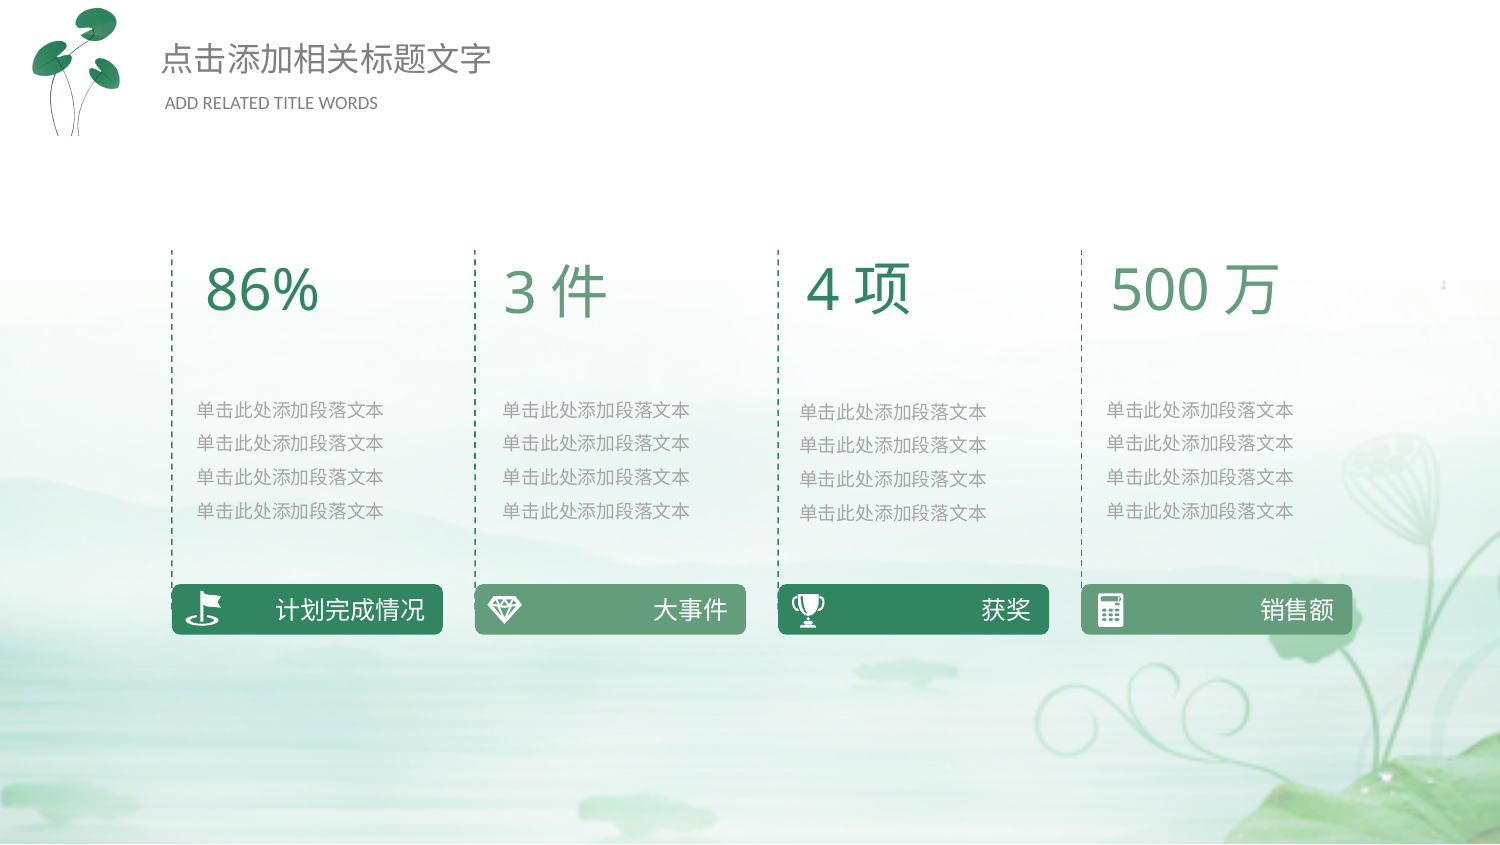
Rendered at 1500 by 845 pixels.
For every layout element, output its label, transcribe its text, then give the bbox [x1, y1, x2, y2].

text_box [1080, 583, 1353, 635]
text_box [171, 583, 444, 635]
text_box 3件 [488, 247, 624, 333]
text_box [777, 583, 1050, 635]
picture [0, 280, 1500, 844]
picture [5, 0, 131, 136]
text_box 单击此处添加段落文本 单击此处添加段落文本 单击此处添加段落文本 单击此处添加段落文本 [1091, 379, 1353, 530]
text_box 86% [190, 244, 336, 330]
text_box 单击此处添加段落文本 单击此处添加段落文本 单击此处添加段落文本 单击此处添加段落文本 [487, 379, 749, 530]
text_box 单击此处添加段落文本 单击此处添加段落文本 单击此处添加段落文本 单击此处添加段落文本 [784, 381, 1046, 532]
text_box 单击此处添加段落文本 单击此处添加段落文本 单击此处添加段落文本 单击此处添加段落文本 [181, 379, 443, 530]
text_box 500万 [1095, 244, 1297, 330]
text_box 4项 [791, 244, 927, 330]
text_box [474, 583, 747, 635]
